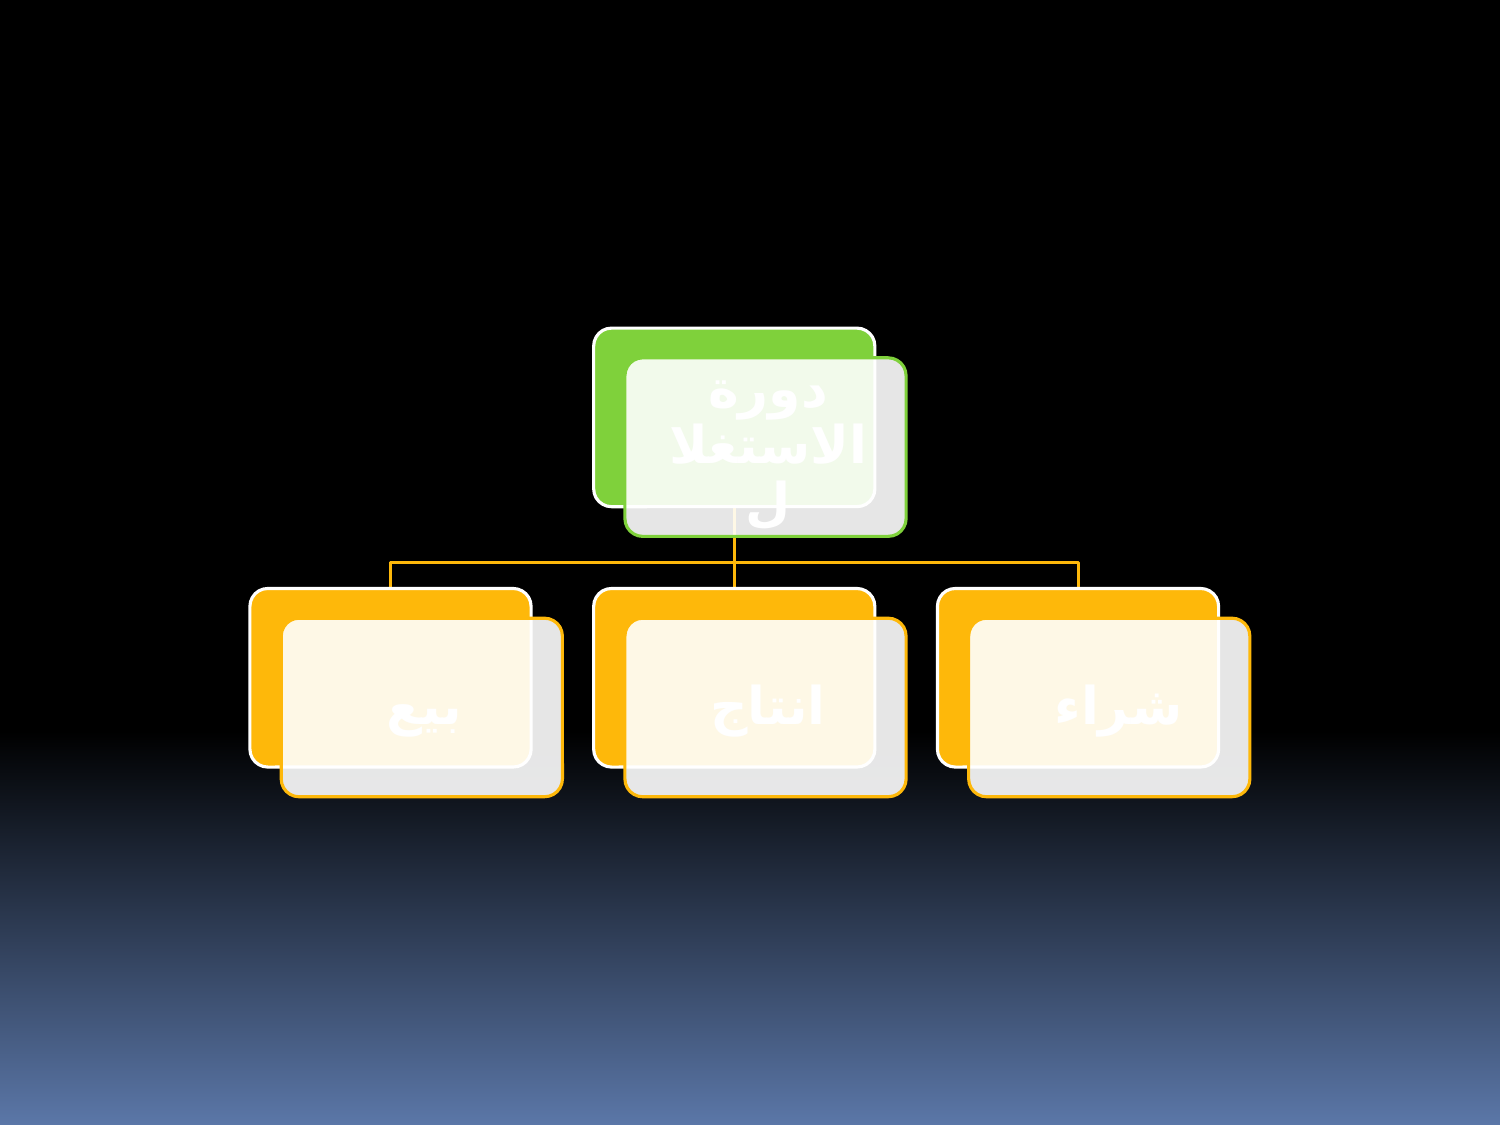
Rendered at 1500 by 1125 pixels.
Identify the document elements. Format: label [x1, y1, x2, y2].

text_box [249, 228, 1251, 897]
